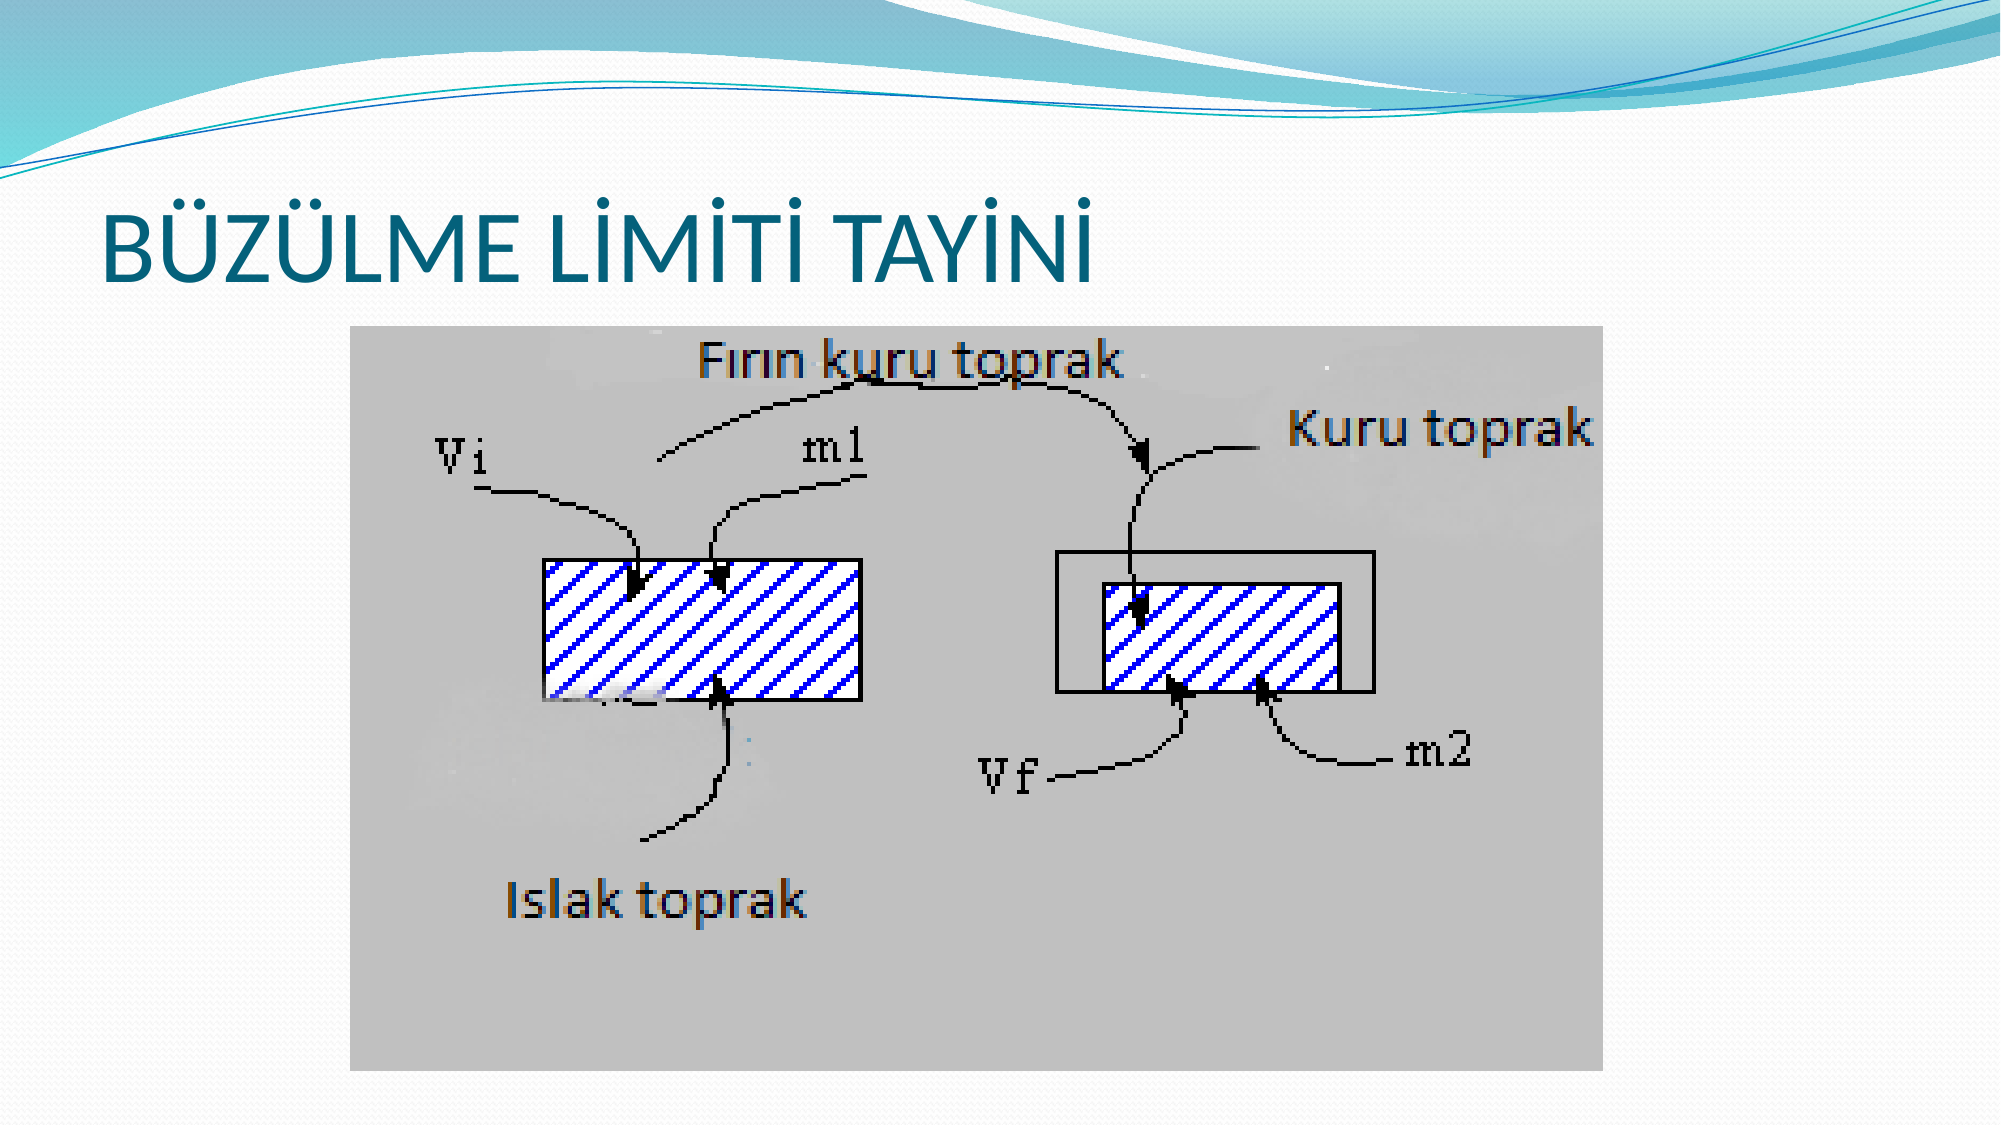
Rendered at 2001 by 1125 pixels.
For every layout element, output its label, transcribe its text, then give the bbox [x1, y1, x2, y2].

title BÜZÜLME LİMİTİ TAYİNİ [99, 115, 1900, 303]
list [349, 326, 1603, 1071]
